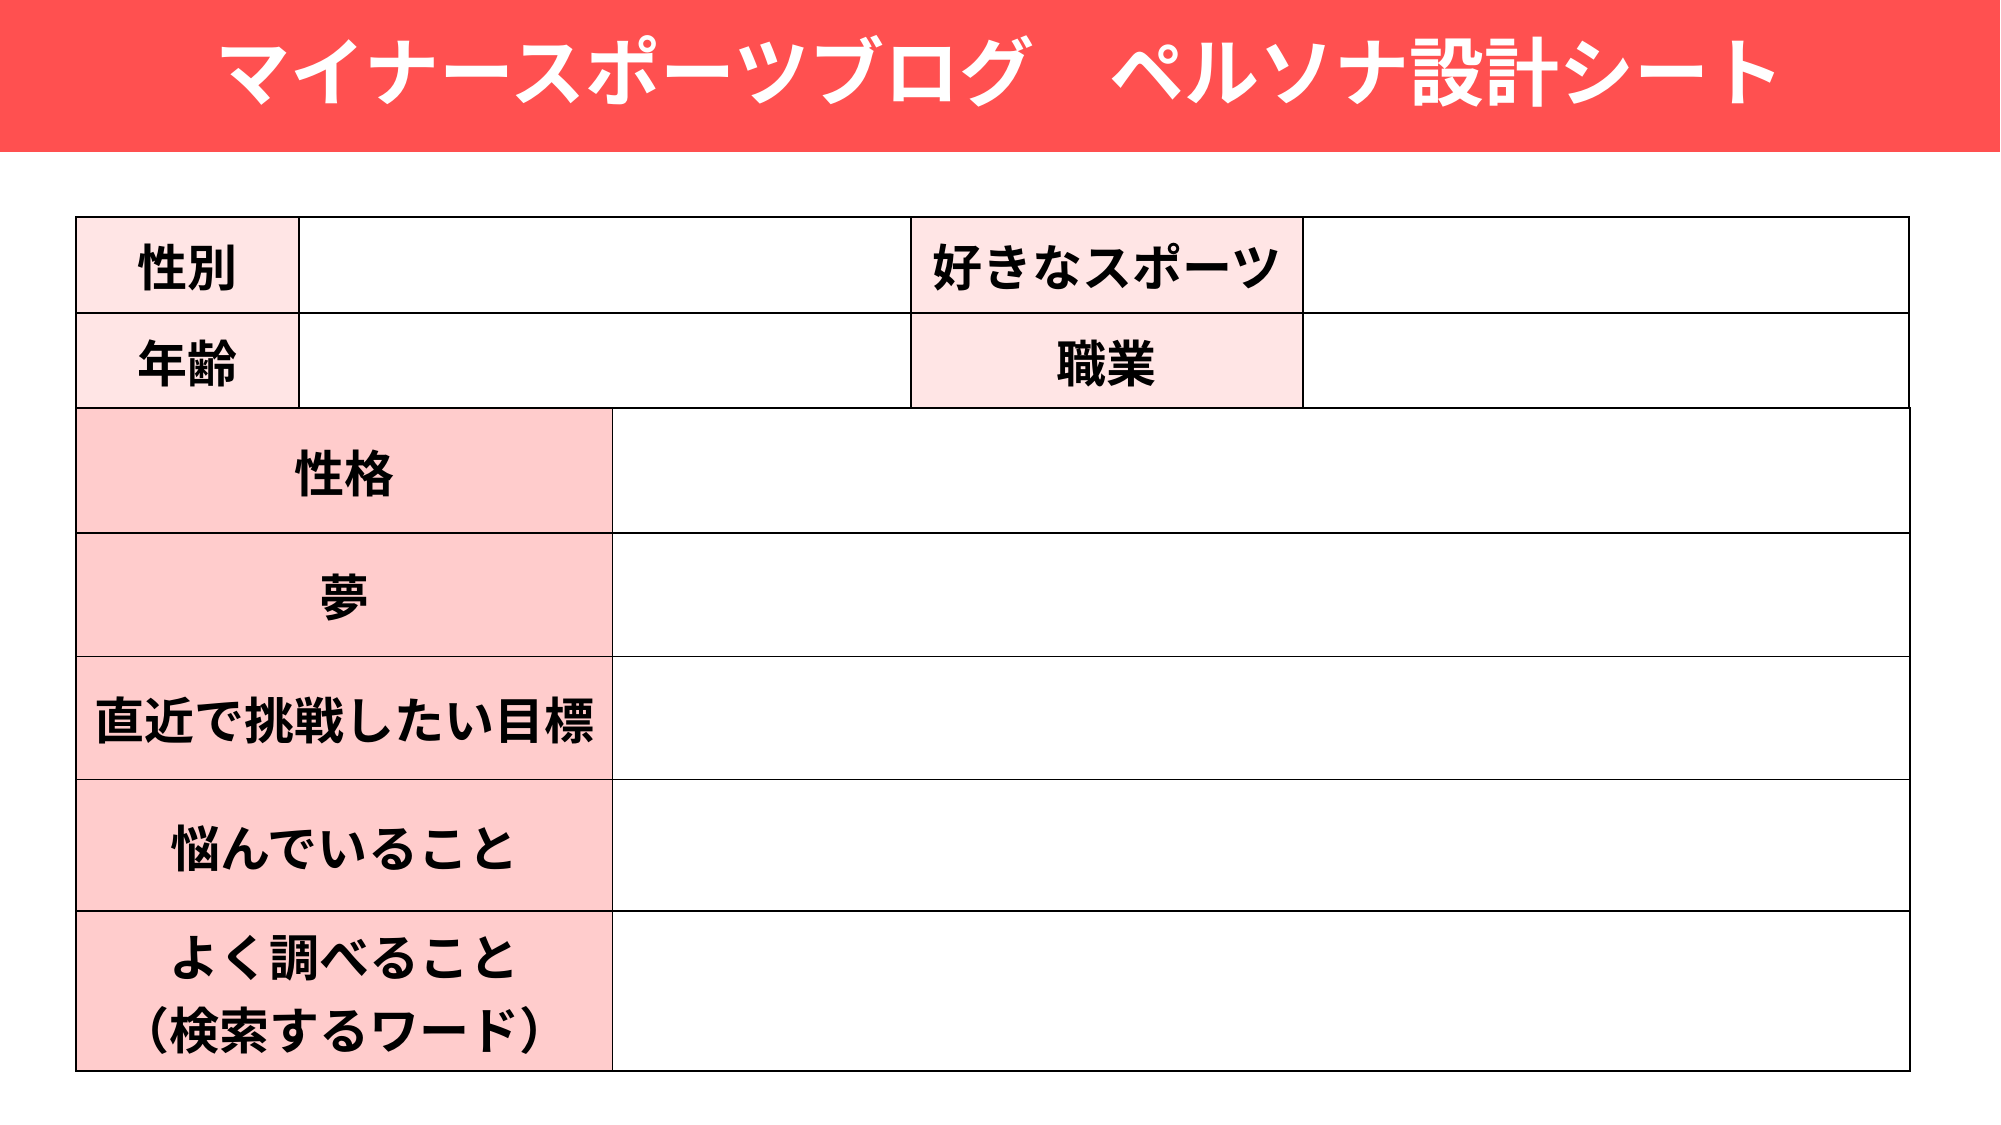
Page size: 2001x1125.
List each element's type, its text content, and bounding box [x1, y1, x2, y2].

table_header 性格 [77, 409, 612, 532]
table_header [613, 409, 1909, 532]
table_cell [613, 657, 1909, 779]
table_cell 職業 [912, 314, 1302, 407]
table_cell [613, 912, 1909, 1070]
table_header [1304, 218, 1908, 312]
table_cell 直近で挑戦したい目標 [77, 657, 612, 779]
table_header [300, 218, 910, 312]
table_header 性別 [77, 218, 298, 312]
title マイナースポーツブログ ペルソナ設計シート [0, 0, 2000, 152]
table_header 好きなスポーツ [912, 218, 1302, 312]
table_cell 年齢 [77, 314, 298, 407]
table_cell [1304, 314, 1908, 407]
table_cell [300, 314, 910, 407]
table_cell 悩んでいること [77, 780, 612, 910]
table_cell 夢 [77, 534, 612, 656]
table_cell [613, 780, 1909, 910]
table_cell [613, 534, 1909, 656]
table_cell よく調べること （検索するワード） [77, 912, 612, 1070]
